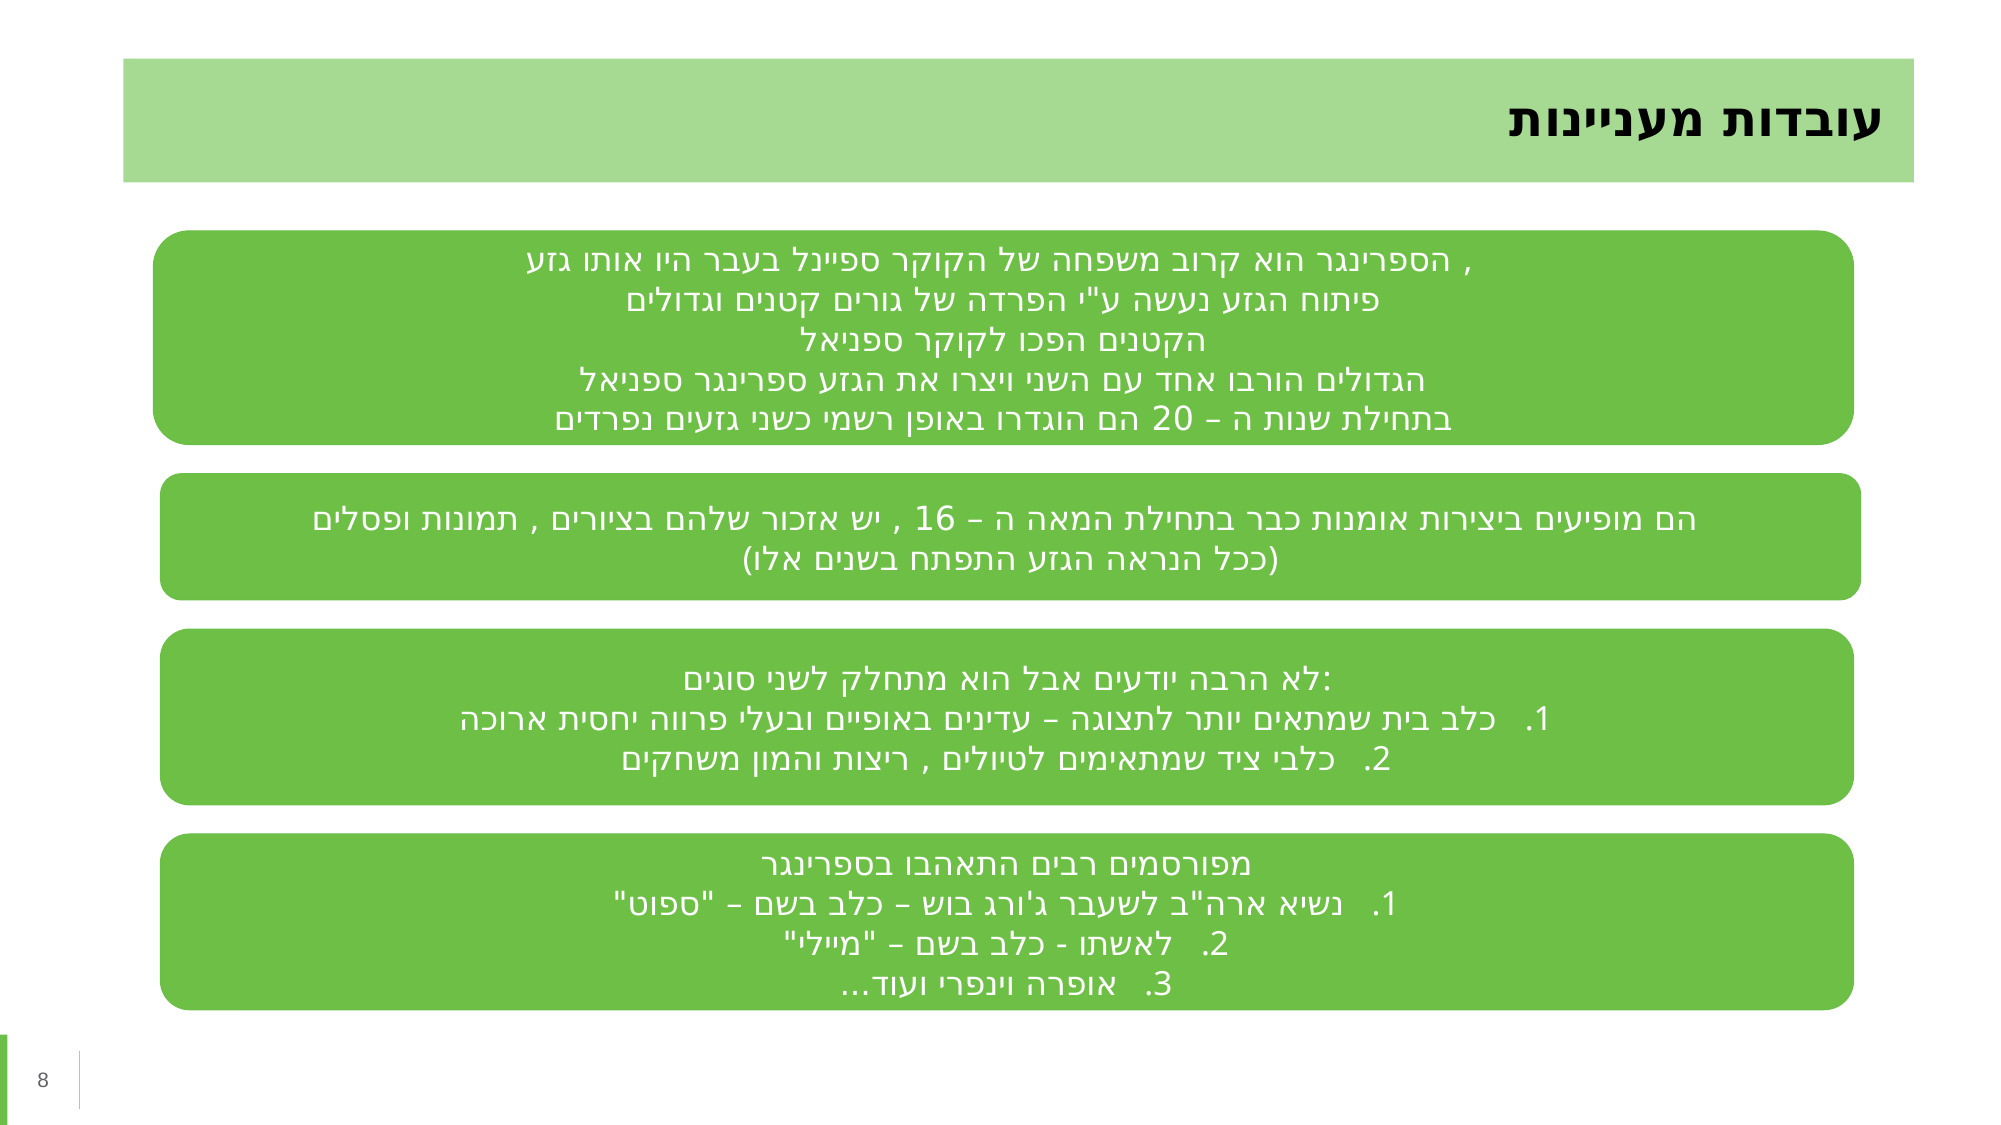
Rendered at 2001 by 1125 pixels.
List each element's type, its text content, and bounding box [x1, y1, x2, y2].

text_box הם מופיעים ביצירות אומנות כבר בתחילת המאה ה – 16 , יש אזכור שלהם בציורים , תמונות ופסלים (ככל הנראה הגזע התפתח בשנים אלו) [159, 473, 1862, 601]
text_box הספרינגר הוא קרוב משפחה של הקוקר ספיינל בעבר היו אותו גזע , פיתוח הגזע נעשה ע"י הפרדה של גורים קטנים וגדולים הקטנים הפכו לקוקר ספניאל הגדולים הורבו אחד עם השני ויצרו את הגזע ספרינגר ספניאל בתחילת שנות ה – 20 הם הוגדרו באופן רשמי כשני גזעים נפרדים [152, 230, 1855, 446]
text_box עובדות מעניינות [123, 58, 1914, 183]
text_box מפורסמים רבים התאהבו בספרינגר נשיא ארה"ב לשעבר ג'ורג בוש – כלב בשם – "ספוט" לאשתו - כלב בשם – "מיילי" אופרה וינפרי ועוד... [159, 833, 1855, 1011]
text_box לא הרבה יודעים אבל הוא מתחלק לשני סוגים: כלב בית שמתאים יותר לתצוגה – עדינים באופיים ובעלי פרווה יחסית ארוכה כלבי ציד שמתאימים לטיולים , ריצות והמון משחקים [159, 628, 1855, 806]
